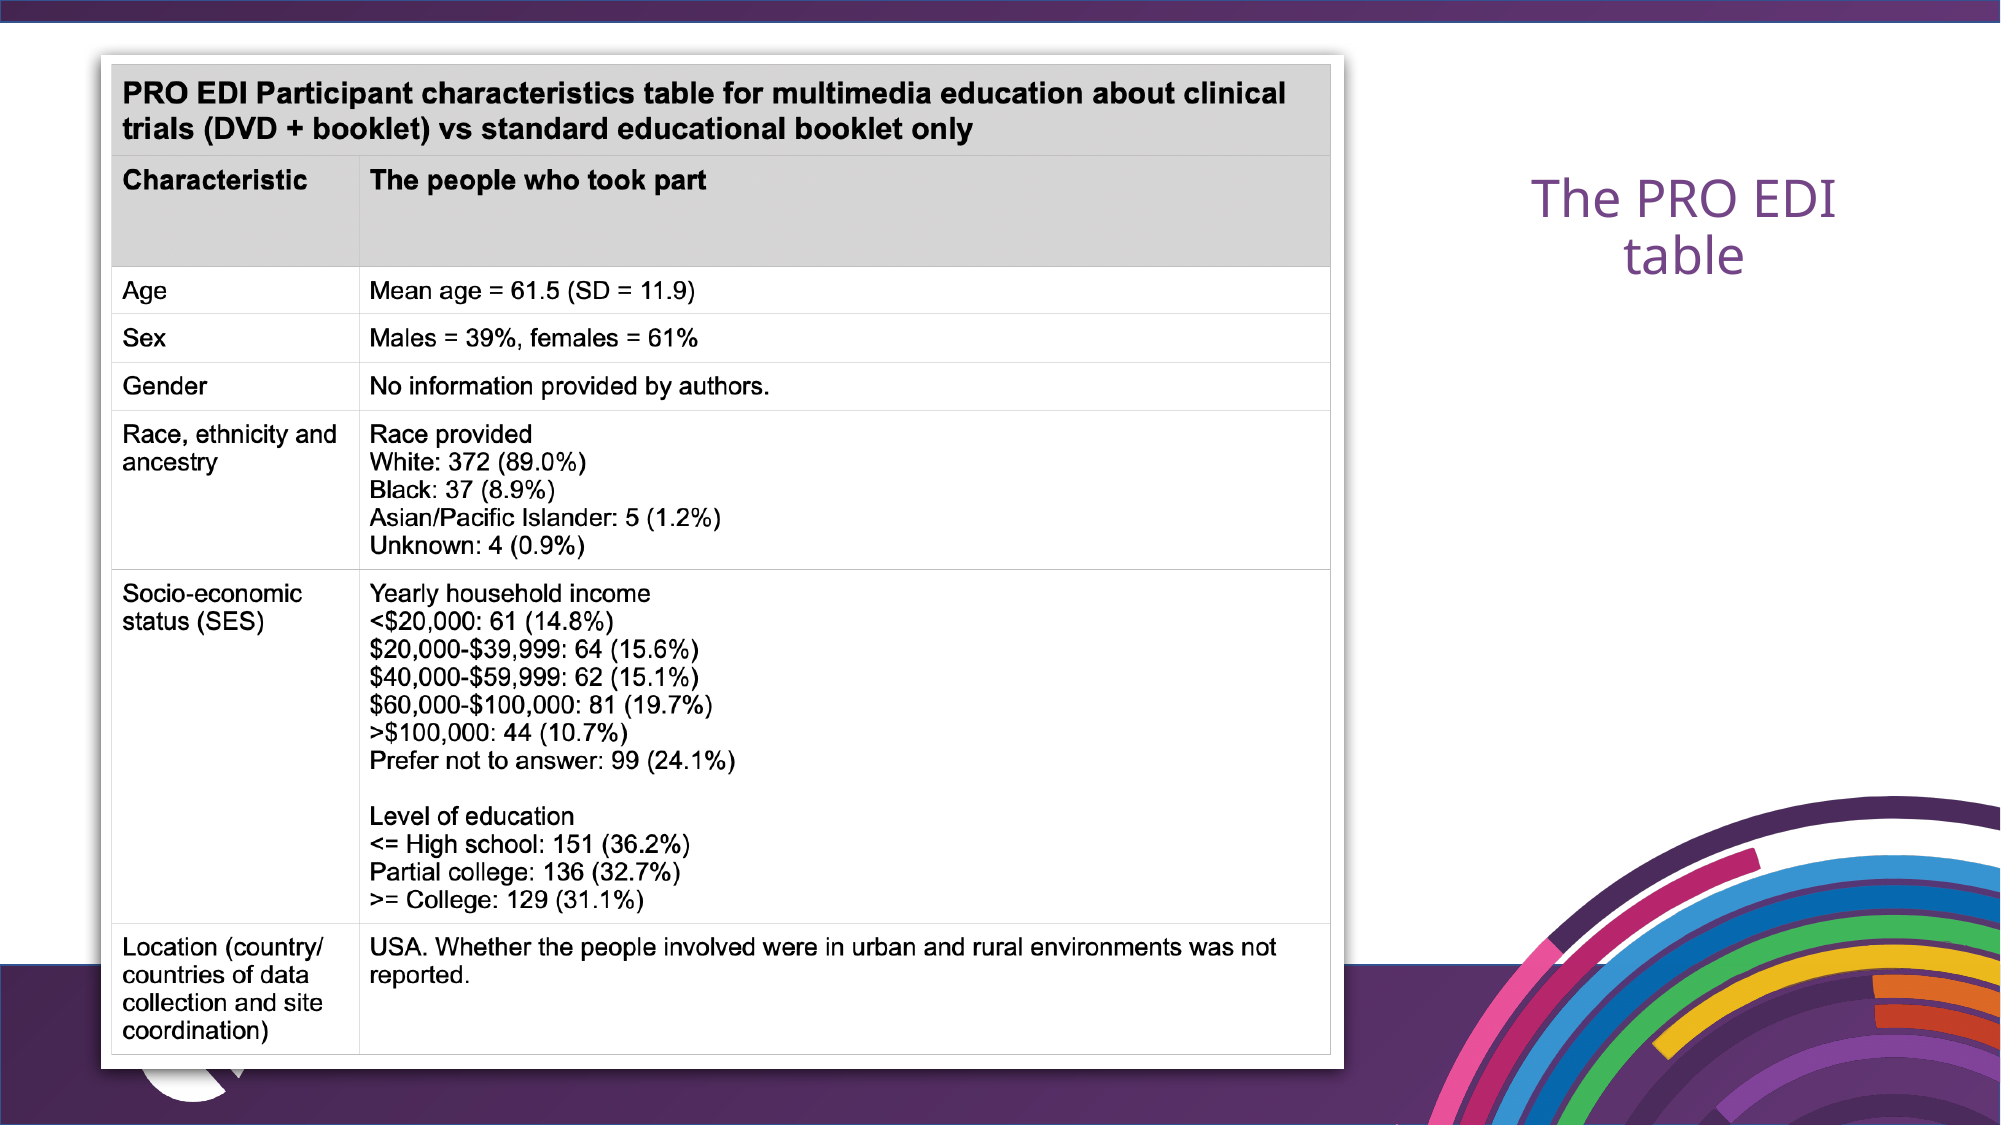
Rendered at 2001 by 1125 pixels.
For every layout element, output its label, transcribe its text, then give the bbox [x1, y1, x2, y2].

picture [1369, 796, 2001, 1125]
text_box The PRO EDI table [1459, 165, 1910, 293]
picture [101, 55, 1345, 1102]
